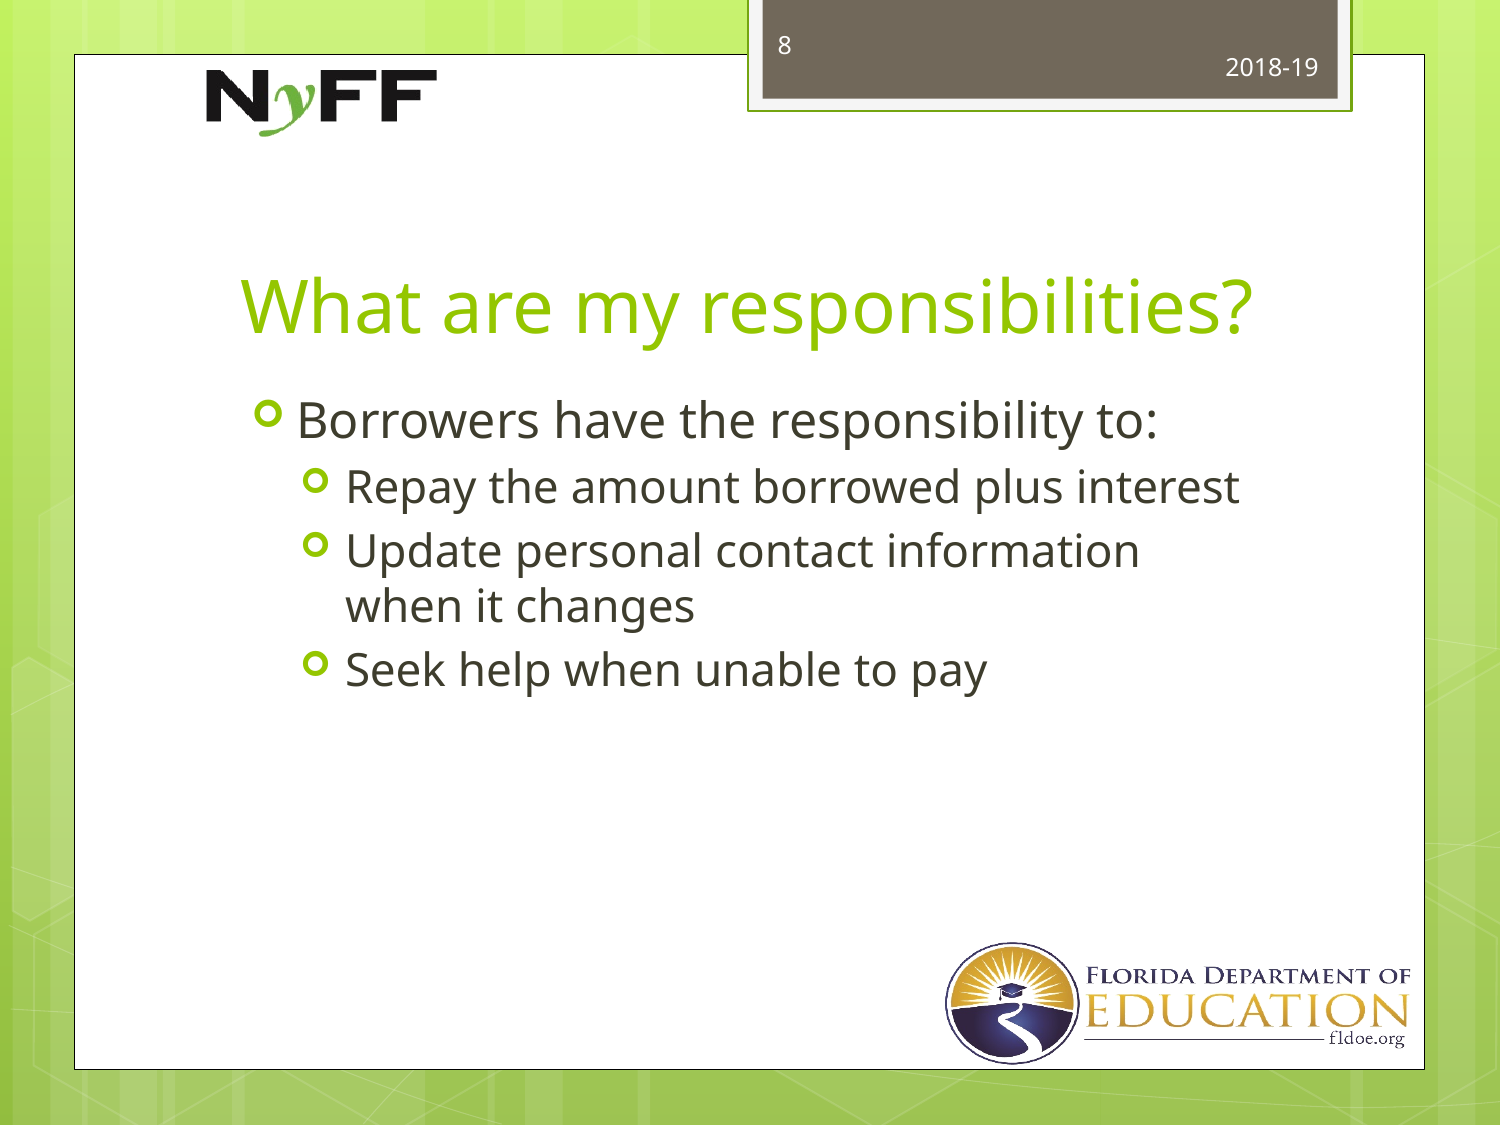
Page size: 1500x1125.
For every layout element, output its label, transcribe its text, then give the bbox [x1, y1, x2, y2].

title What are my responsibilities? [225, 168, 1275, 357]
picture [188, 46, 452, 150]
list Borrowers have the responsibility to: Repay the amount borrowed plus interest Update personal contact information when it changes Seek help when unable to pay [225, 381, 1275, 957]
picture [912, 916, 1443, 1090]
slide_number 8 [762, 11, 821, 82]
slide_number 2018-19 [983, 36, 1334, 97]
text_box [0, 0, 188, 1125]
